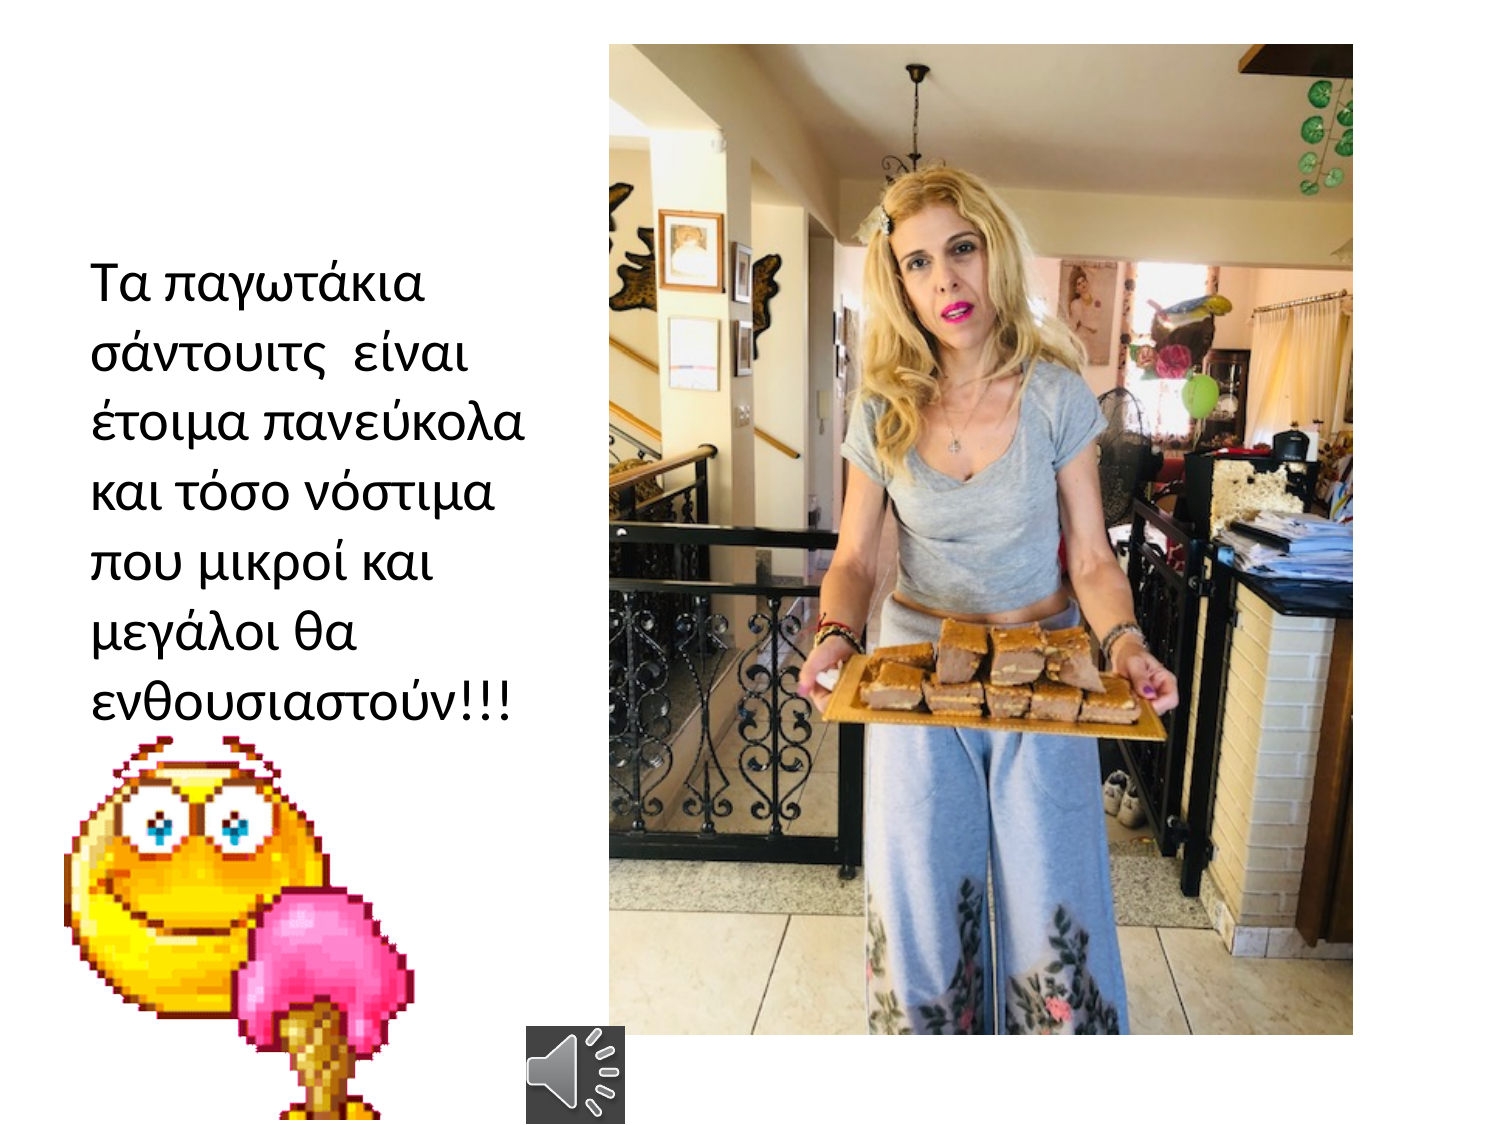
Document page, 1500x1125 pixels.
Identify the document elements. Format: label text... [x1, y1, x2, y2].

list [609, 44, 1353, 1036]
picture [64, 728, 456, 1120]
picture [525, 1024, 626, 1125]
list Τα παγωτάκια σάντουιτς είναι έτοιμα πανεύκολα και τόσο νόστιμα που μικροί και μεγάλοι θα ενθουσιαστούν!!! [75, 235, 569, 1005]
